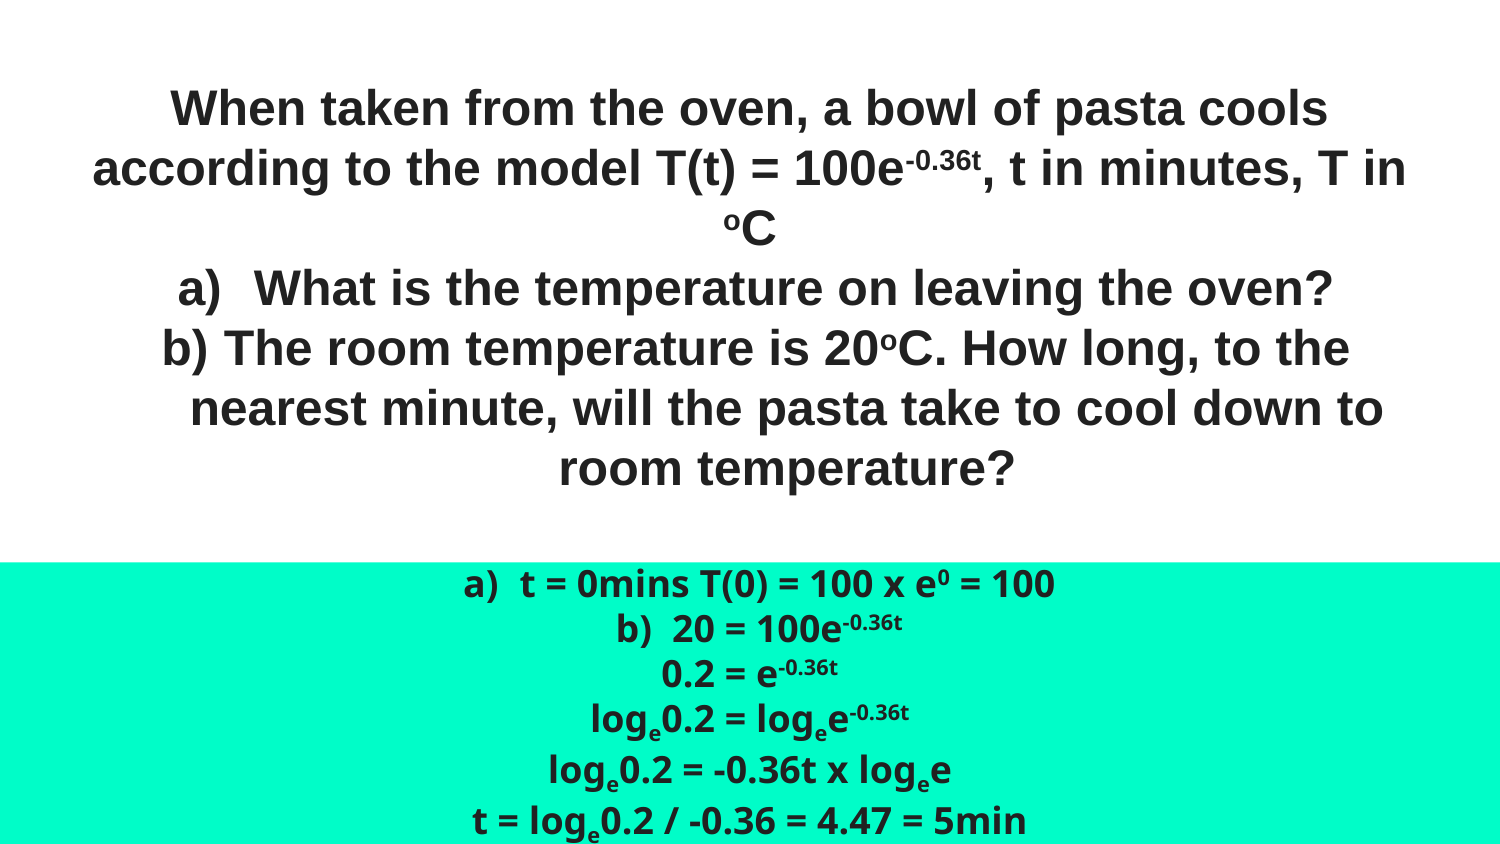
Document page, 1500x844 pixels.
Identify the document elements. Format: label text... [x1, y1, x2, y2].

subtitle t = 0mins T(0) = 100 x e0 = 100 20 = 100e-0.36t 0.2 = e-0.36t loge0.2 = logee-0.36t loge0.2 = -0.36t x logee t = loge0.2 / -0.36 = 4.47 = 5min [51, 586, 1449, 821]
title When taken from the oven, a bowl of pasta cools according to the model T(t) = 100e-0.36t, t in minutes, T in oC What is the temperature on leaving the oven? The room temperature is 20oC. How long, to the nearest minute, will the pasta take to cool down to room temperature? [51, 64, 1449, 506]
